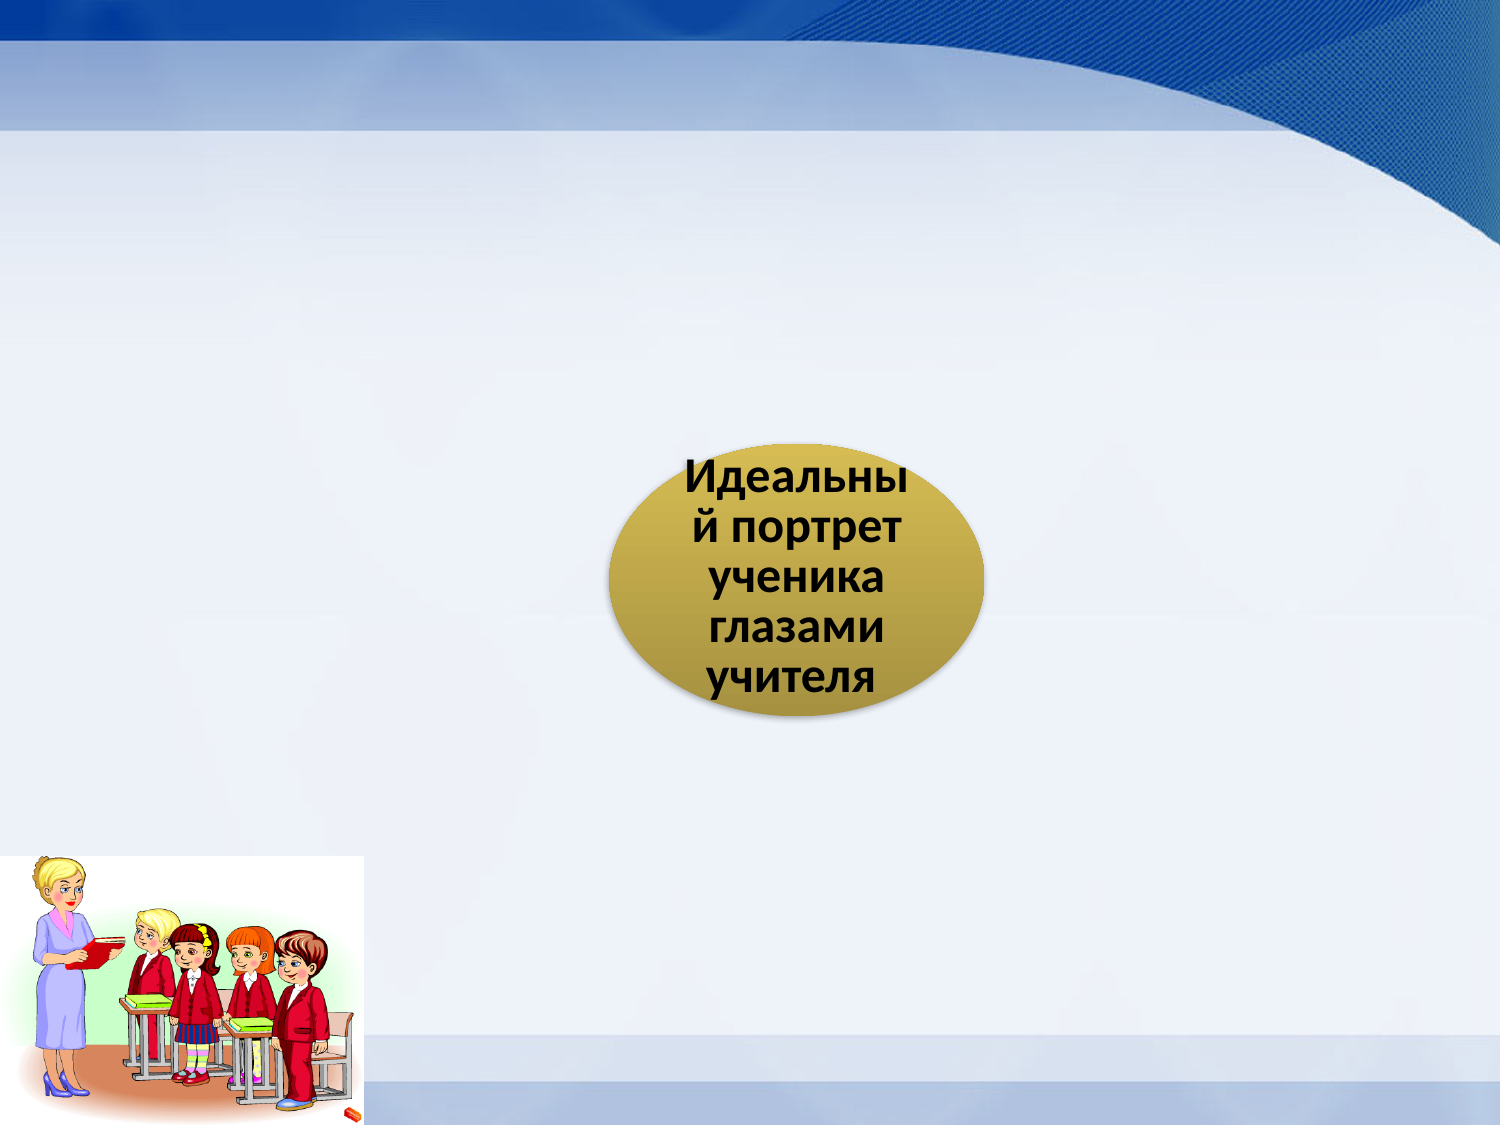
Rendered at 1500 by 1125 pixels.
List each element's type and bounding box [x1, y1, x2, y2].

text_box [46, 34, 1500, 1125]
picture [0, 0, 1500, 1125]
